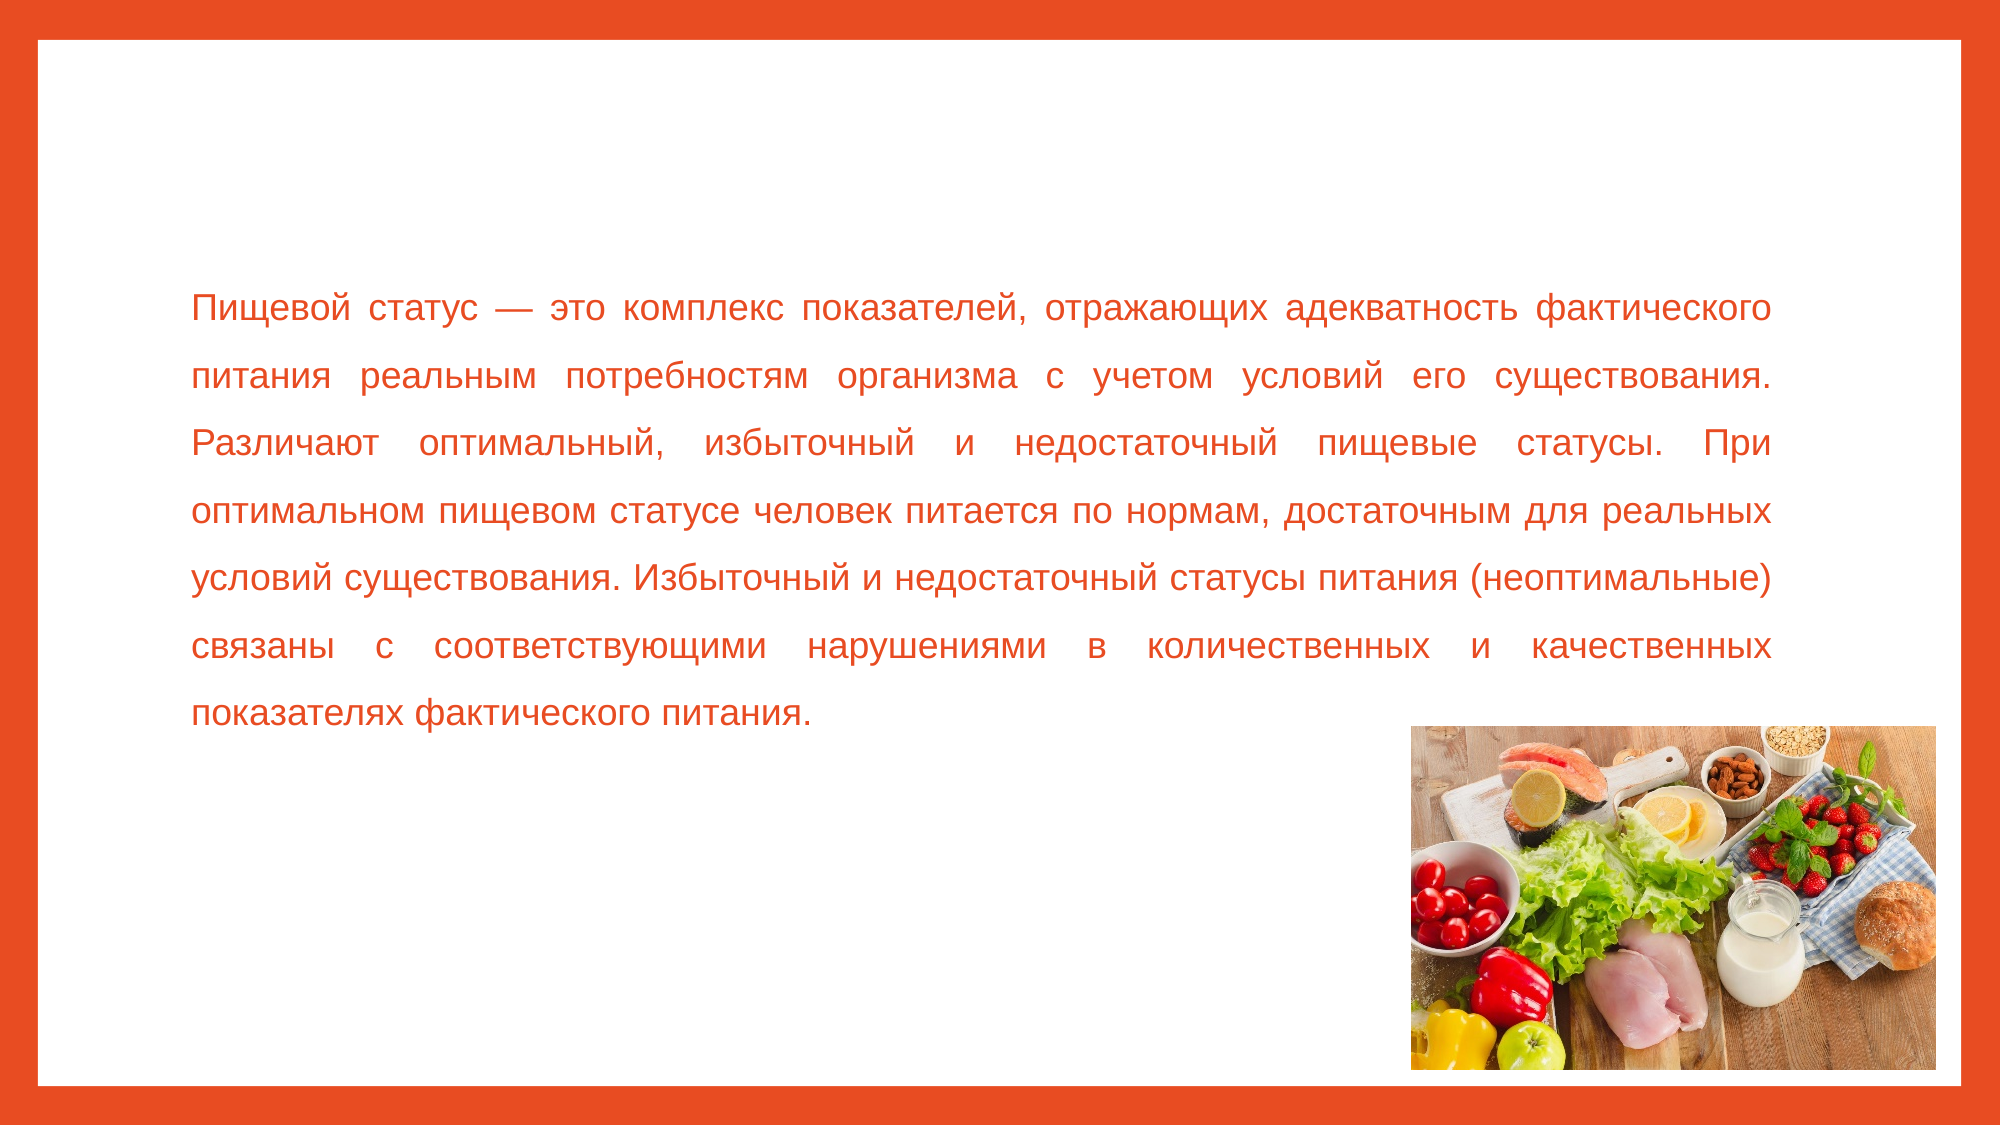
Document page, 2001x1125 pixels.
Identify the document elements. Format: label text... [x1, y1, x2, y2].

picture [1411, 726, 1936, 1070]
list Пищевой статус — это комплекс показателей, отражающих адекватность фактического питания реальным потребностям организма с учетом условий его существования. Различают оптимальный, избыточный и недостаточный пищевые статусы. При оптимальном пищевом статусе человек питается по нормам, достаточным для реальных условий существования. Избыточный и недостаточный статусы питания (неоптимальные) связаны с соответствующими нарушениями в количественных и качественных показателях фактического питания. [168, 253, 1789, 848]
